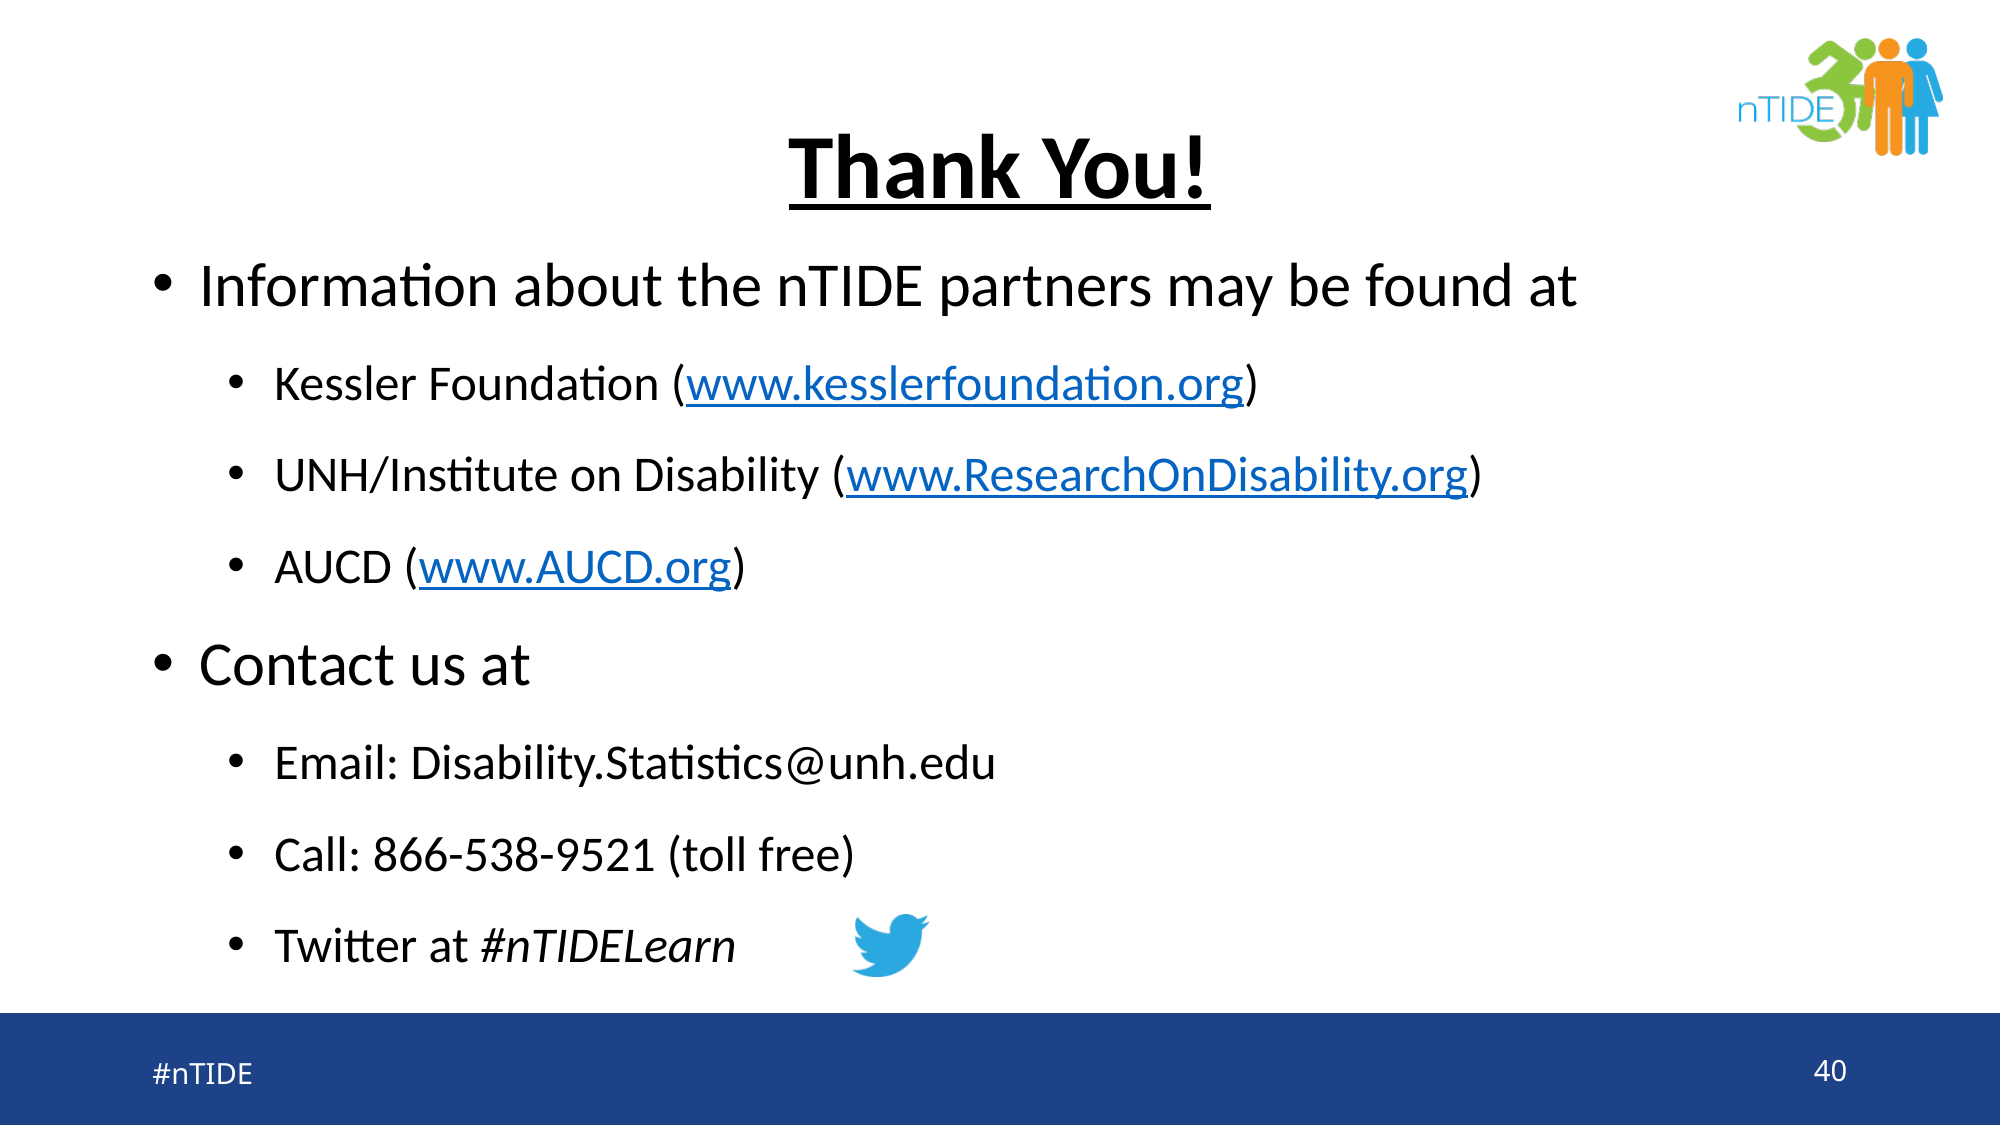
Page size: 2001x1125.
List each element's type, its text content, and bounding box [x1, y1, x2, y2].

picture [852, 914, 930, 977]
list Information about the nTIDE partners may be found at Kessler Foundation (www.kesslerfoundation.org) UNH/Institute on Disability (www.ResearchOnDisability.org) AUCD (www.AUCD.org) Contact us at Email: Disability.Statistics@unh.edu Call: 866-538-9521 (toll free) Twitter at #nTIDELearn [137, 244, 1863, 959]
picture [1731, 34, 1952, 167]
slide_number 40 [1412, 1042, 1863, 1103]
slide_number #nTIDE [137, 1042, 588, 1103]
title Thank You! [137, 59, 1863, 244]
